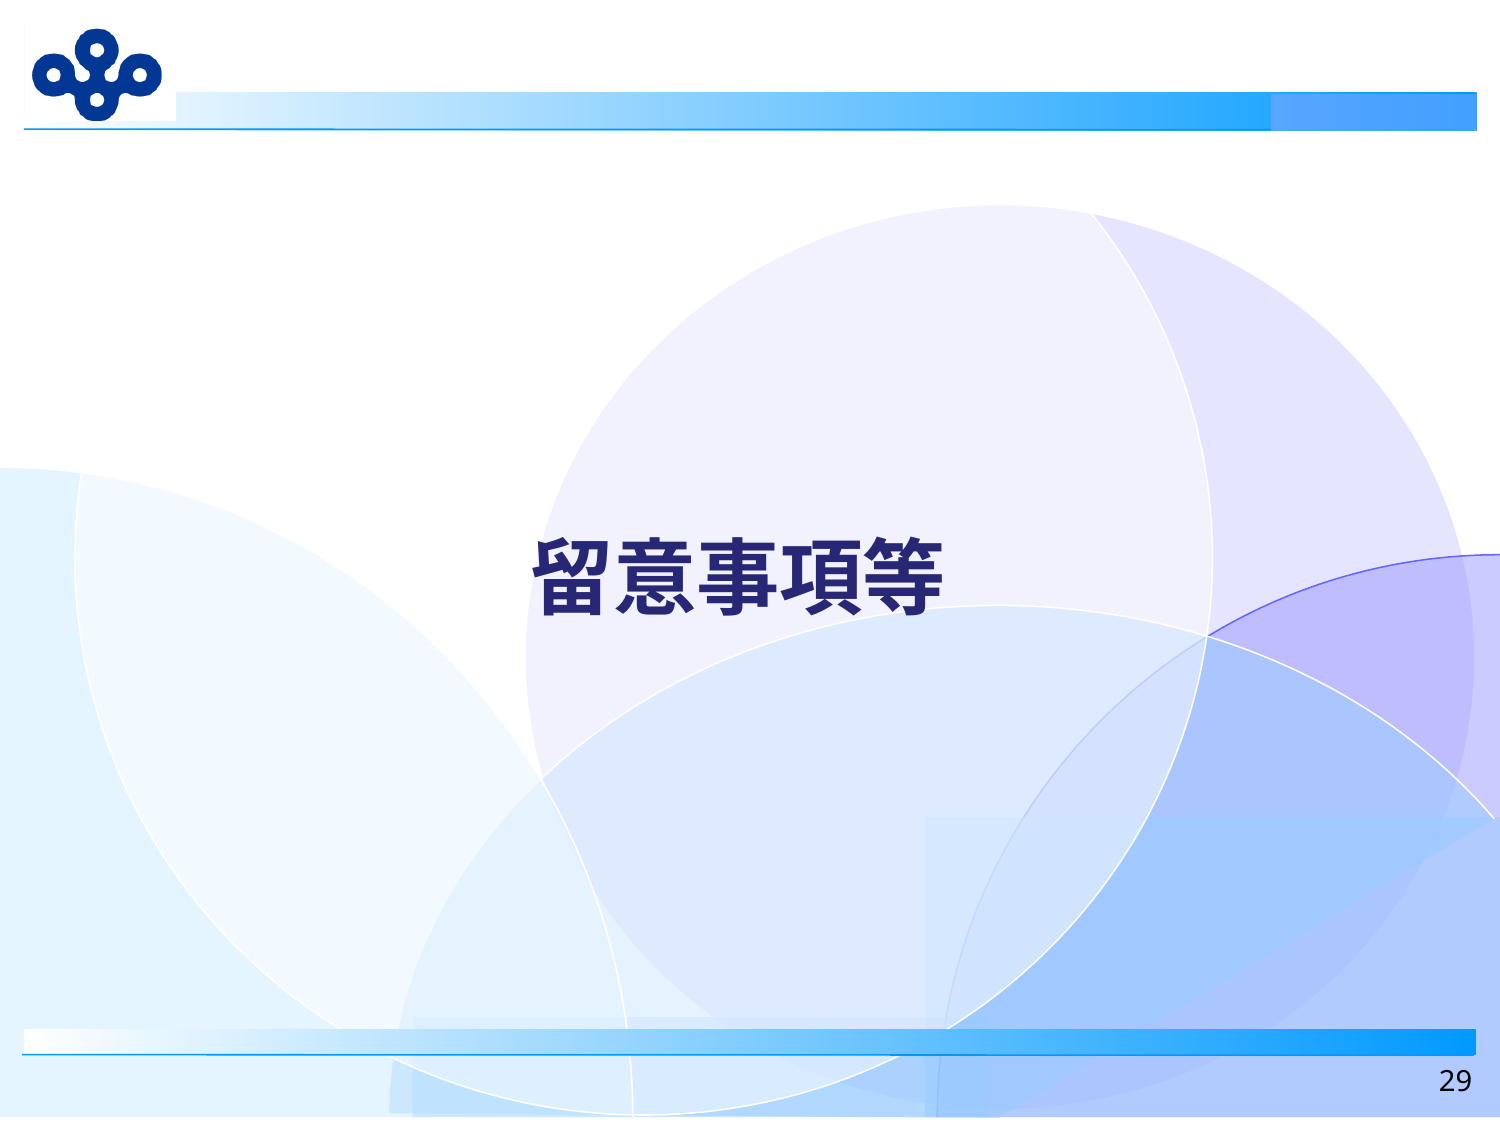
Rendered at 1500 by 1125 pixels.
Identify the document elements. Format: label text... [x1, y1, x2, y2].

title 留意事項等 [100, 463, 1376, 687]
slide_number 29 [1175, 1054, 1488, 1125]
picture [1270, 94, 1478, 131]
picture [24, 14, 177, 122]
